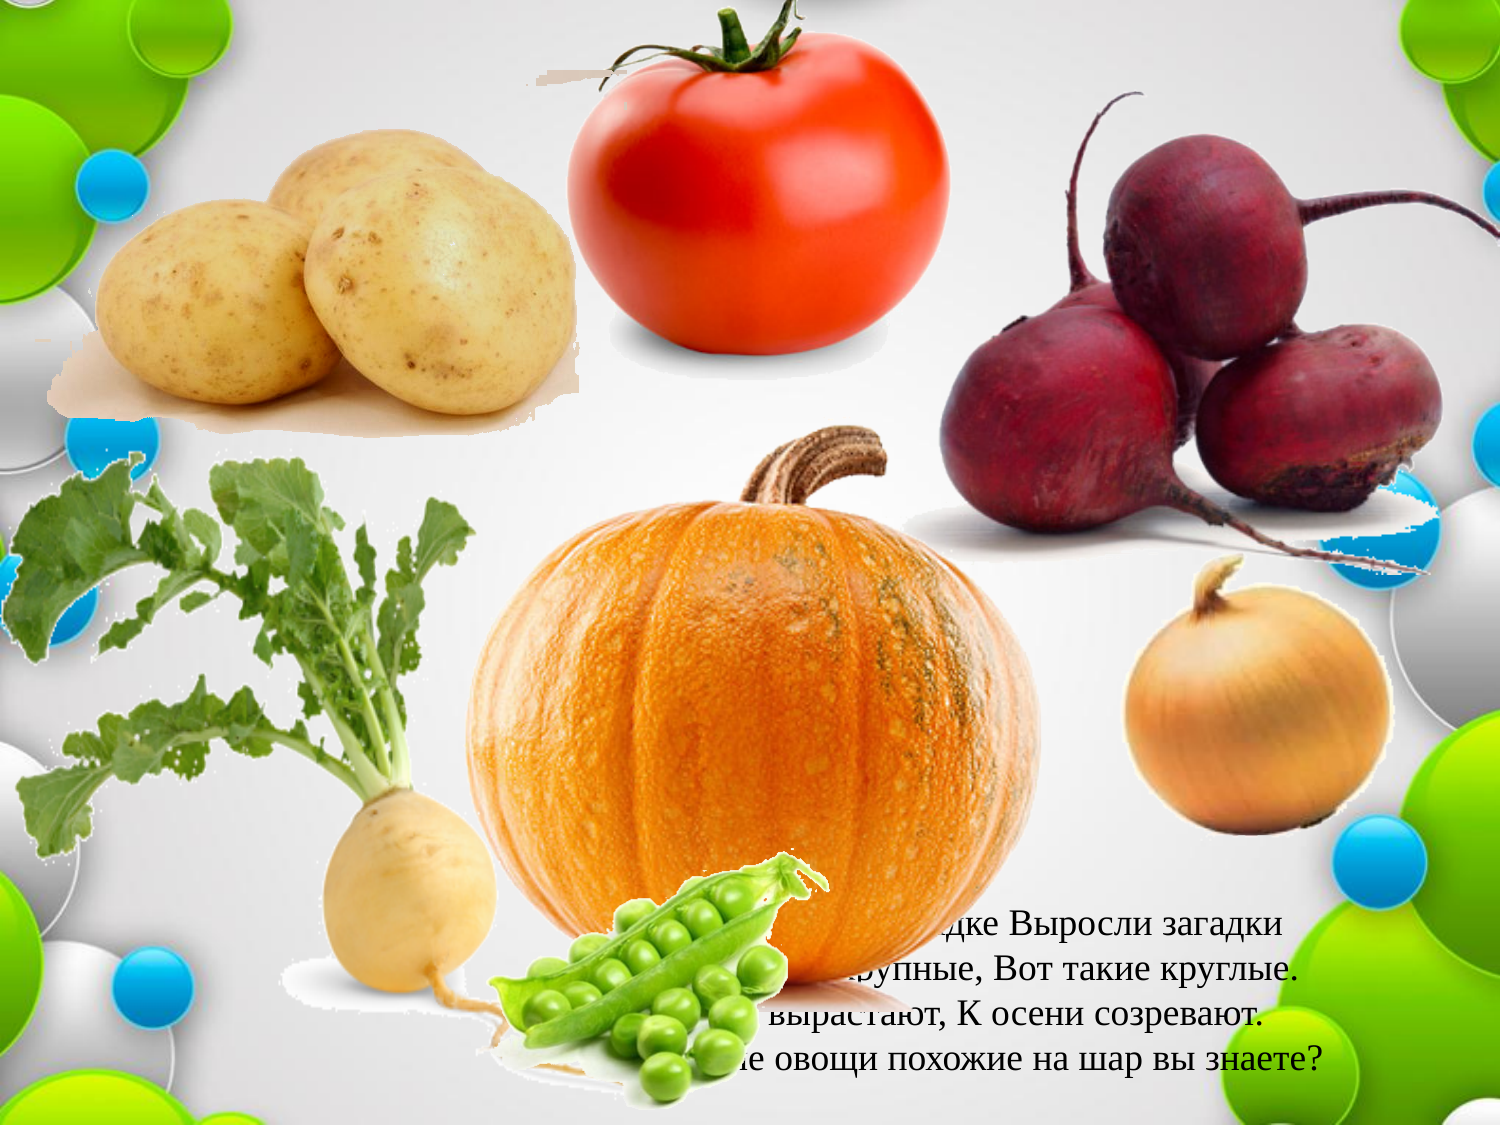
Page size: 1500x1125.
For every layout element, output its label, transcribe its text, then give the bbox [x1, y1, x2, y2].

picture [0, 0, 1500, 1125]
text_box Как на нашей грядке Выросли загадки Сочные да крупные, Вот такие круглые. Летом вырастают, К осени созревают. Какие овощи похожие на шар вы знаете? [841, 890, 1442, 1086]
